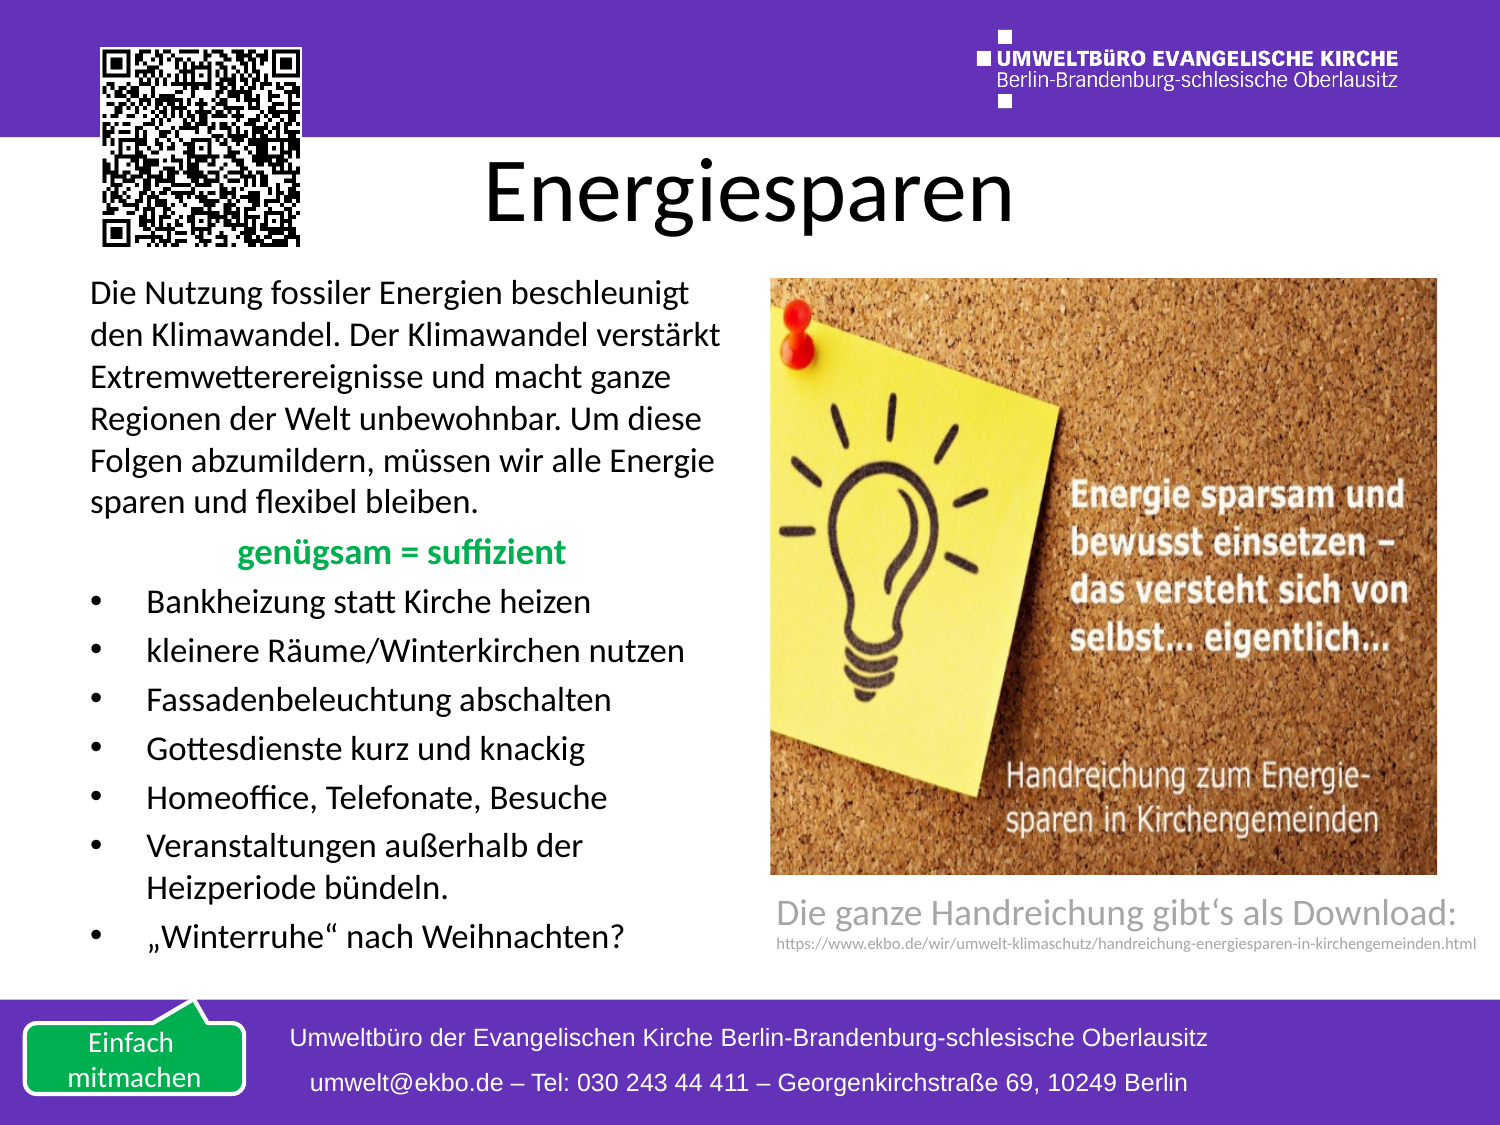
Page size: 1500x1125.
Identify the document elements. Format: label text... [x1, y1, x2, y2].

title Energiesparen [75, 149, 1425, 279]
text_box Die ganze Handreichung gibt‘s als Download: https://www.ekbo.de/wir/umwelt-klimaschutz/handreichung-energiesparen-in-kirchengemeinden.html [761, 880, 1493, 960]
list Die Nutzung fossiler Energien beschleunigt den Klimawandel. Der Klimawandel verstärkt Extremwetterereignisse und macht ganze Regionen der Welt unbewohnbar. Um diese Folgen abzumildern, müssen wir alle Energie sparen und flexibel bleiben. genügsam = suffizient Bankheizung statt Kirche heizen kleinere Räume/Winterkirchen nutzen Fassadenbeleuchtung abschalten Gottesdienste kurz und knackig Homeoffice, Telefonate, Besuche Veranstaltungen außerhalb der Heizperiode bündeln. „Winterruhe“ nach Weihnachten? [75, 262, 738, 997]
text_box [0, 0, 1500, 138]
picture [100, 47, 302, 249]
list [769, 278, 1438, 875]
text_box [0, 999, 1500, 1125]
